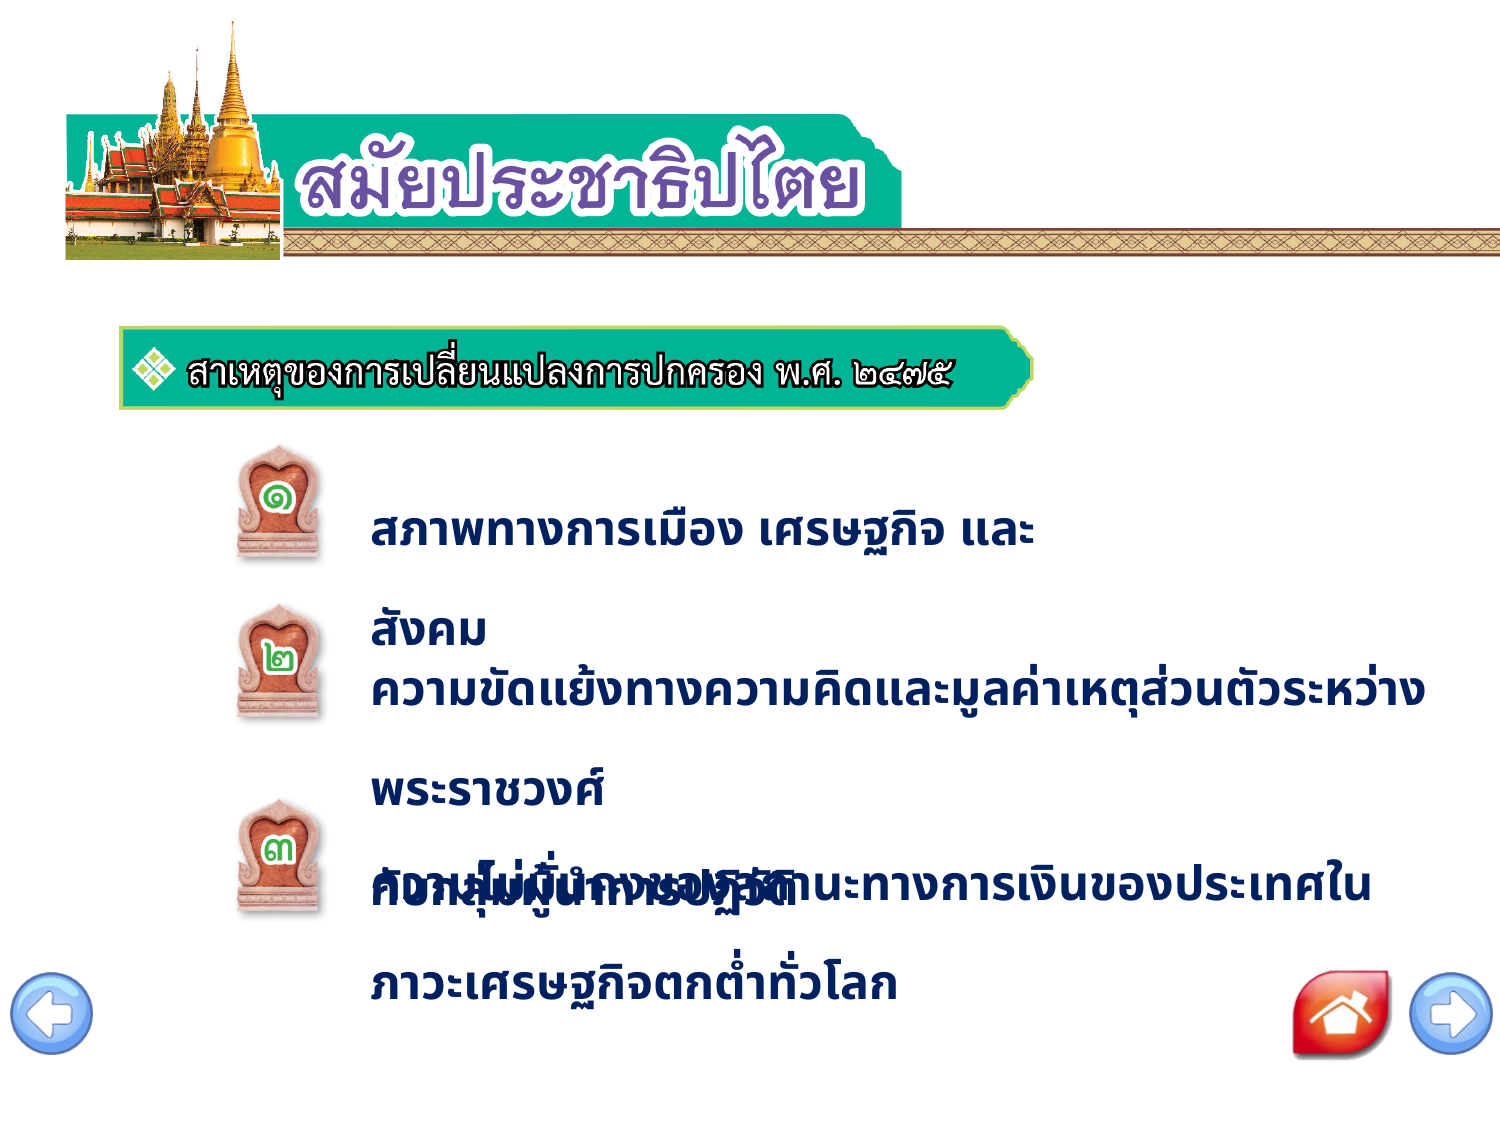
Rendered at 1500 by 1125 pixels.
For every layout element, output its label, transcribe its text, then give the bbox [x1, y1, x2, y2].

picture [237, 444, 318, 557]
text_box ความไม่มั่นคงของสถานะทางการเงินของประเทศในภาวะเศรษฐกิจตกต่ำทั่วโลก [355, 834, 1440, 1049]
picture [1279, 955, 1400, 1068]
picture [10, 971, 94, 1056]
picture [62, 17, 1500, 260]
text_box ความขัดแย้งทางความคิดและมูลค่าเหตุส่วนตัวระหว่างพระราชวงศ์ กับกลุ่มผู้นำการปฏิวัติ [355, 639, 1459, 955]
picture [119, 325, 1034, 411]
text_box สภาพทางการเมือง เศรษฐกิจ และสังคม [355, 479, 1105, 639]
picture [237, 603, 318, 717]
picture [1409, 972, 1493, 1056]
picture [237, 798, 318, 912]
